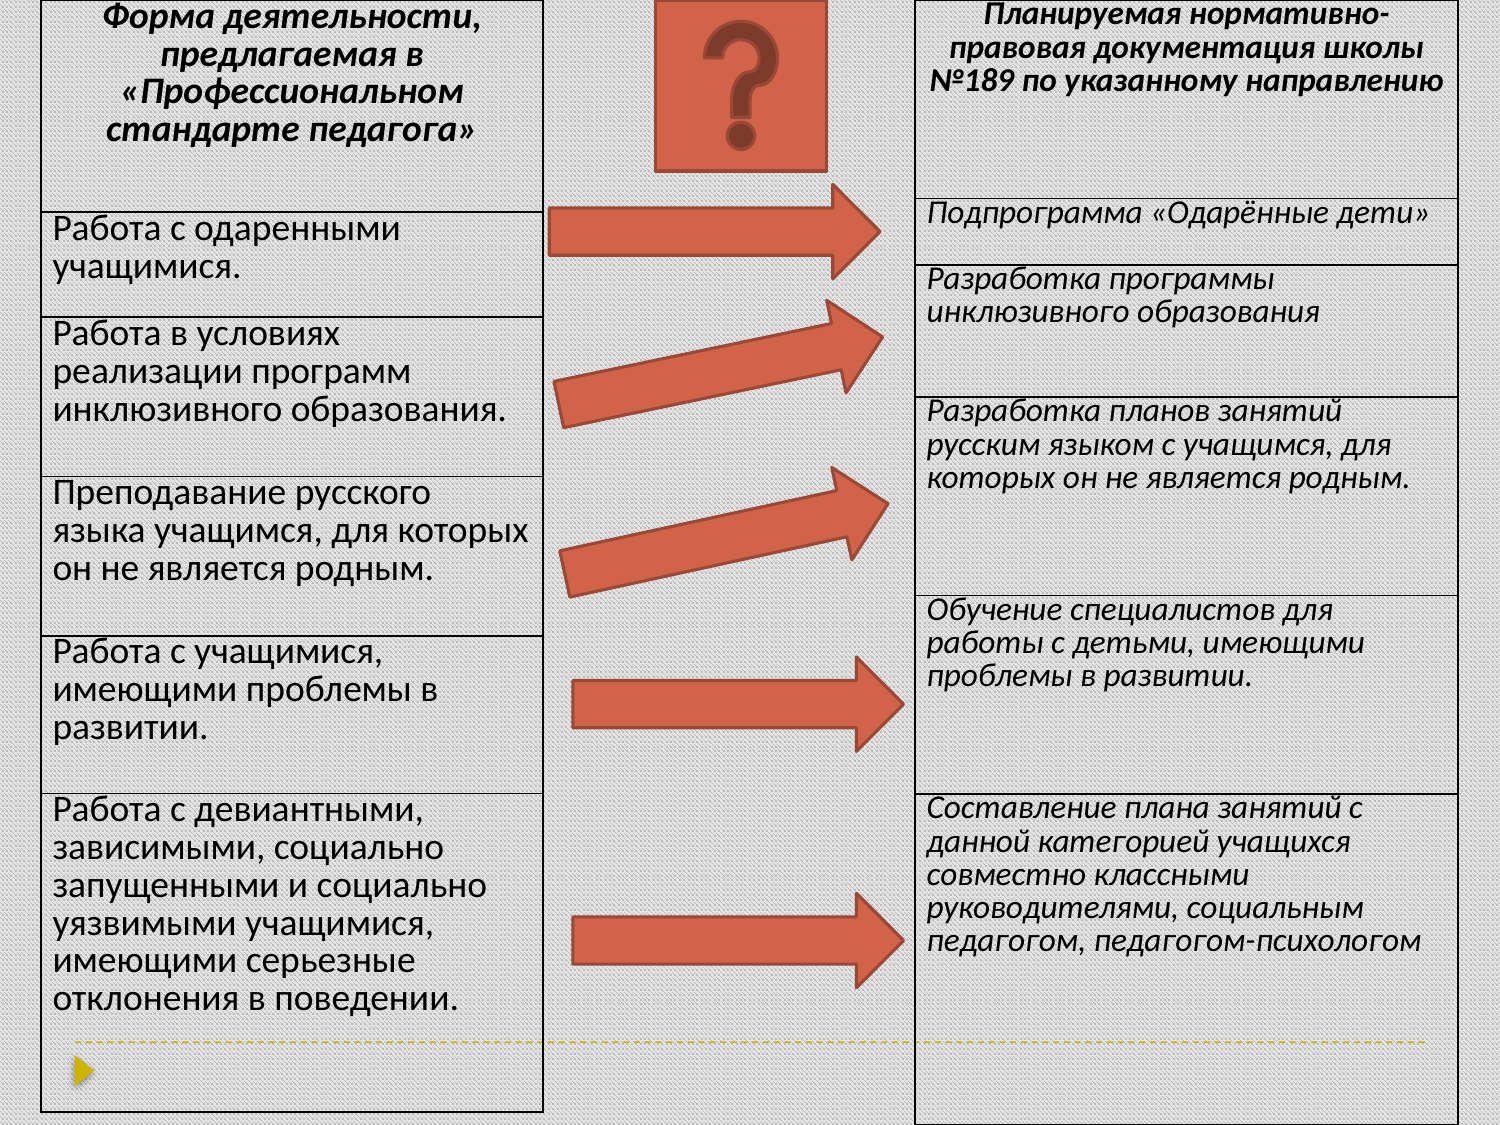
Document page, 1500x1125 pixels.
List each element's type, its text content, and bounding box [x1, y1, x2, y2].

table_cell Преподавание русского языка учащимся, для которых он не является родным. [42, 477, 542, 635]
text_box [654, 0, 828, 173]
table_header Планируемая нормативно-правовая документация школы №189 по указанному направлению [916, 1, 1457, 198]
table_cell Составление плана занятий с данной категорией учащихся совместно классными руководителями, социальным педагогом, педагогом-психологом [916, 795, 1457, 1124]
table_cell Подпрограмма «Одарённые дети» [916, 199, 1457, 264]
table_cell Разработка планов занятий русским языком с учащимся, для которых он не является родным. [916, 398, 1457, 595]
table_cell Разработка программы инклюзивного образования [916, 266, 1457, 396]
text_box [571, 891, 905, 990]
text_box [571, 655, 905, 753]
text_box [547, 182, 882, 281]
table_cell Работа в условиях реализации программ инклюзивного образования. [42, 318, 542, 476]
text_box [558, 466, 890, 599]
table_cell Работа с одаренными учащимися. [42, 213, 542, 316]
table_cell Работа с учащимися, имеющими проблемы в развитии. [42, 637, 542, 793]
table_header Форма деятельности, предлагаемая в «Профессиональном стандарте педагога» [42, 1, 542, 211]
table_cell Работа с девиантными, зависимыми, социально запущенными и социально уязвимыми учащимися, имеющими серьезные отклонения в поведении. [42, 794, 542, 1111]
text_box [552, 299, 884, 430]
table_cell Обучение специалистов для работы с детьми, имеющими проблемы в развитии. [916, 596, 1457, 793]
